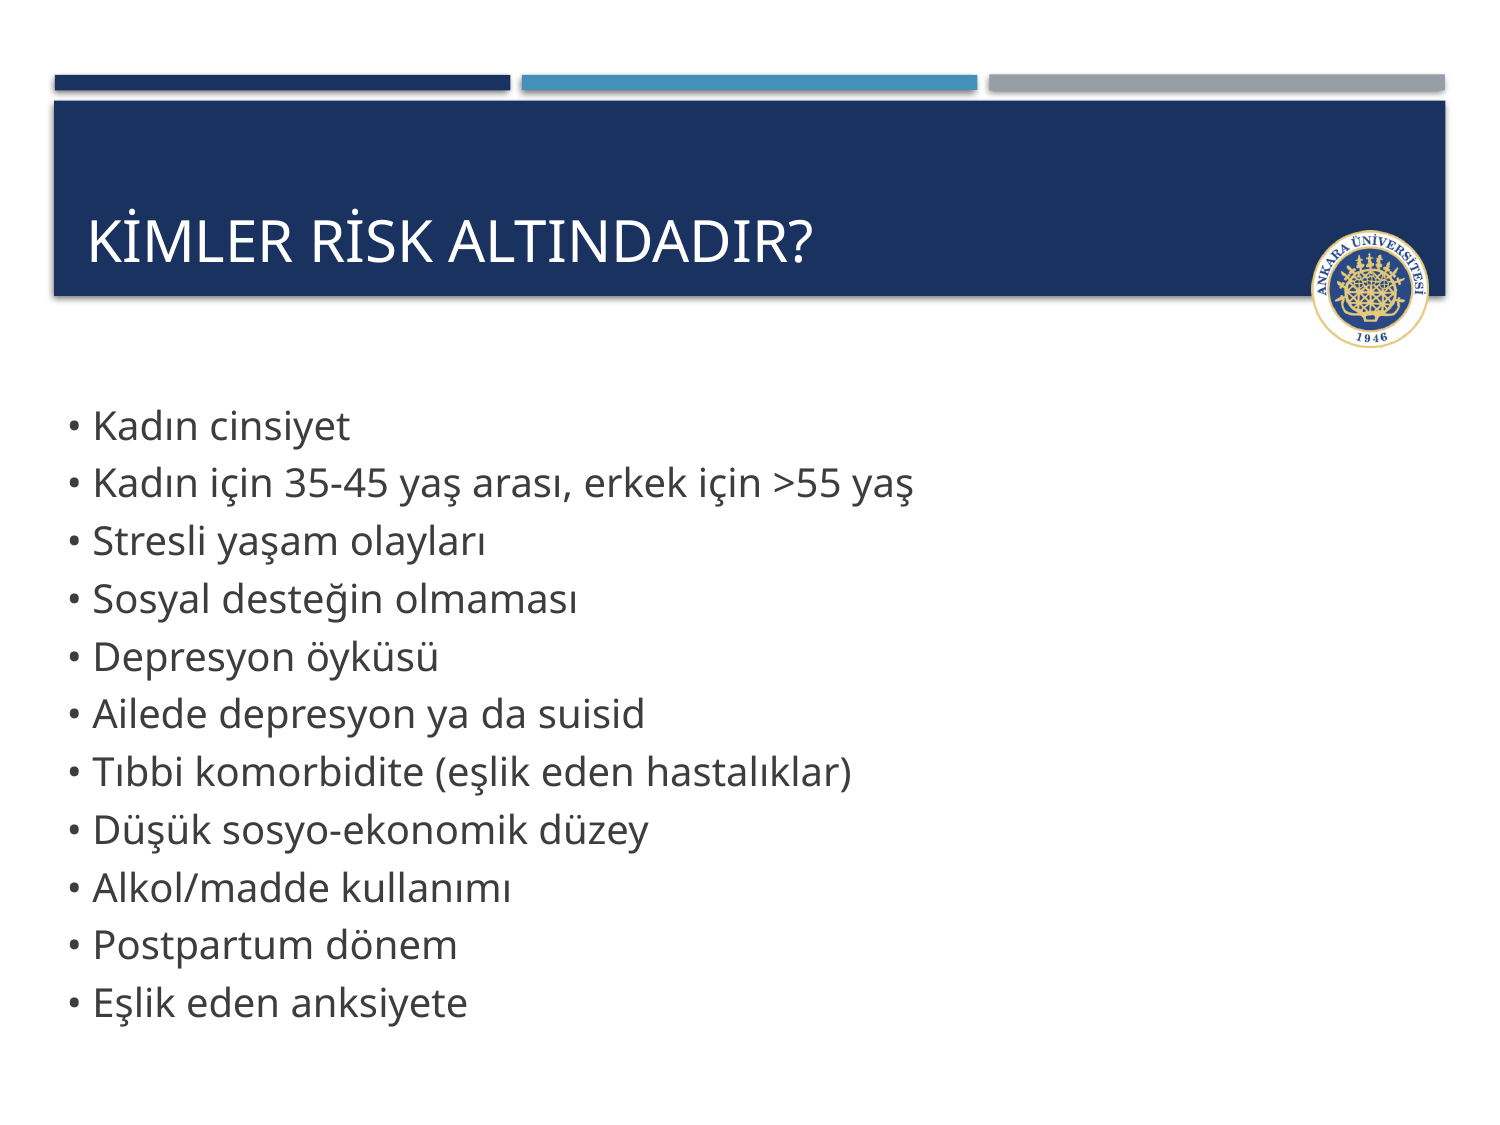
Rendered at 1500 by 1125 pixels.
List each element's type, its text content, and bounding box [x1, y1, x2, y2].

title Kimler Risk Altındadır? [71, 115, 1429, 282]
picture [1310, 230, 1429, 349]
list • Kadın cinsiyet • Kadın için 35-45 yaş arası, erkek için >55 yaş • Stresli yaşam olayları • Sosyal desteğin olmaması • Depresyon öyküsü • Ailede depresyon ya da suisid • Tıbbi komorbidite (eşlik eden hastalıklar) • Düşük sosyo-ekonomik düzey • Alkol/madde kullanımı • Postpartum dönem • Eşlik eden anksiyete [51, 392, 1399, 1035]
